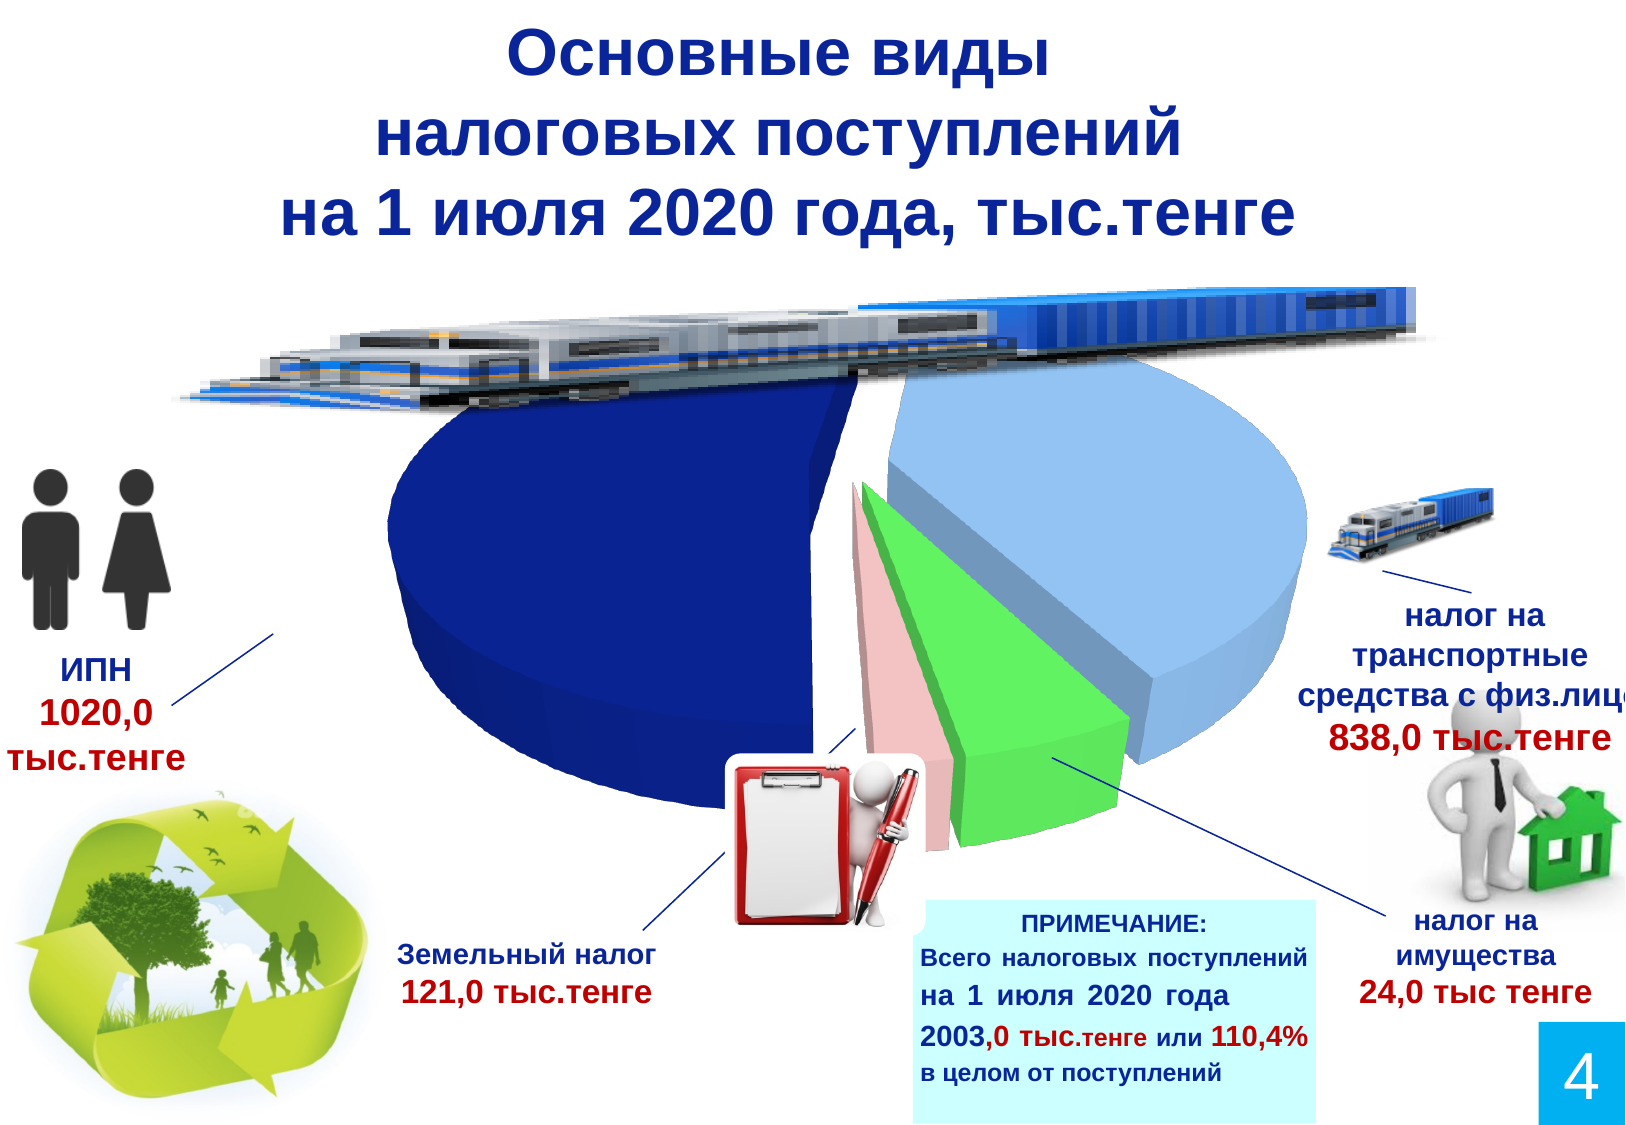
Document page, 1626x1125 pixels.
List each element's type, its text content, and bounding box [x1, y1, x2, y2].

chart [171, 173, 1523, 949]
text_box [642, 728, 856, 931]
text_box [1051, 757, 1386, 917]
text_box Основные виды налоговых поступлений на 1 июля 2020 года, тыс.тенге [0, 0, 1579, 339]
text_box ПРИМЕЧАНИЕ: Всего налоговых поступлений на 1 июля 2020 года 2003,0 тыс.тенге или 110,4% в целом от поступлений [911, 957, 1318, 1125]
picture [21, 469, 171, 631]
picture [724, 753, 926, 937]
slide_number 4 [1555, 1024, 1609, 1122]
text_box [1382, 580, 1472, 594]
text_box Земельный налог 121,0 тыс.тенге [396, 957, 733, 1018]
picture [1325, 421, 1498, 572]
text_box [1537, 1020, 1625, 1125]
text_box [171, 633, 274, 706]
text_box ИПН 1020,0 тыс.тенге [0, 640, 165, 774]
picture [1523, 670, 1625, 934]
picture [0, 775, 390, 1125]
text_box налог на имущества 24,0 тыс тенге [1326, 943, 1625, 1018]
text_box налог на транспортные средства с физ.лицо 838,0 тыс.тенге [1528, 585, 1625, 668]
